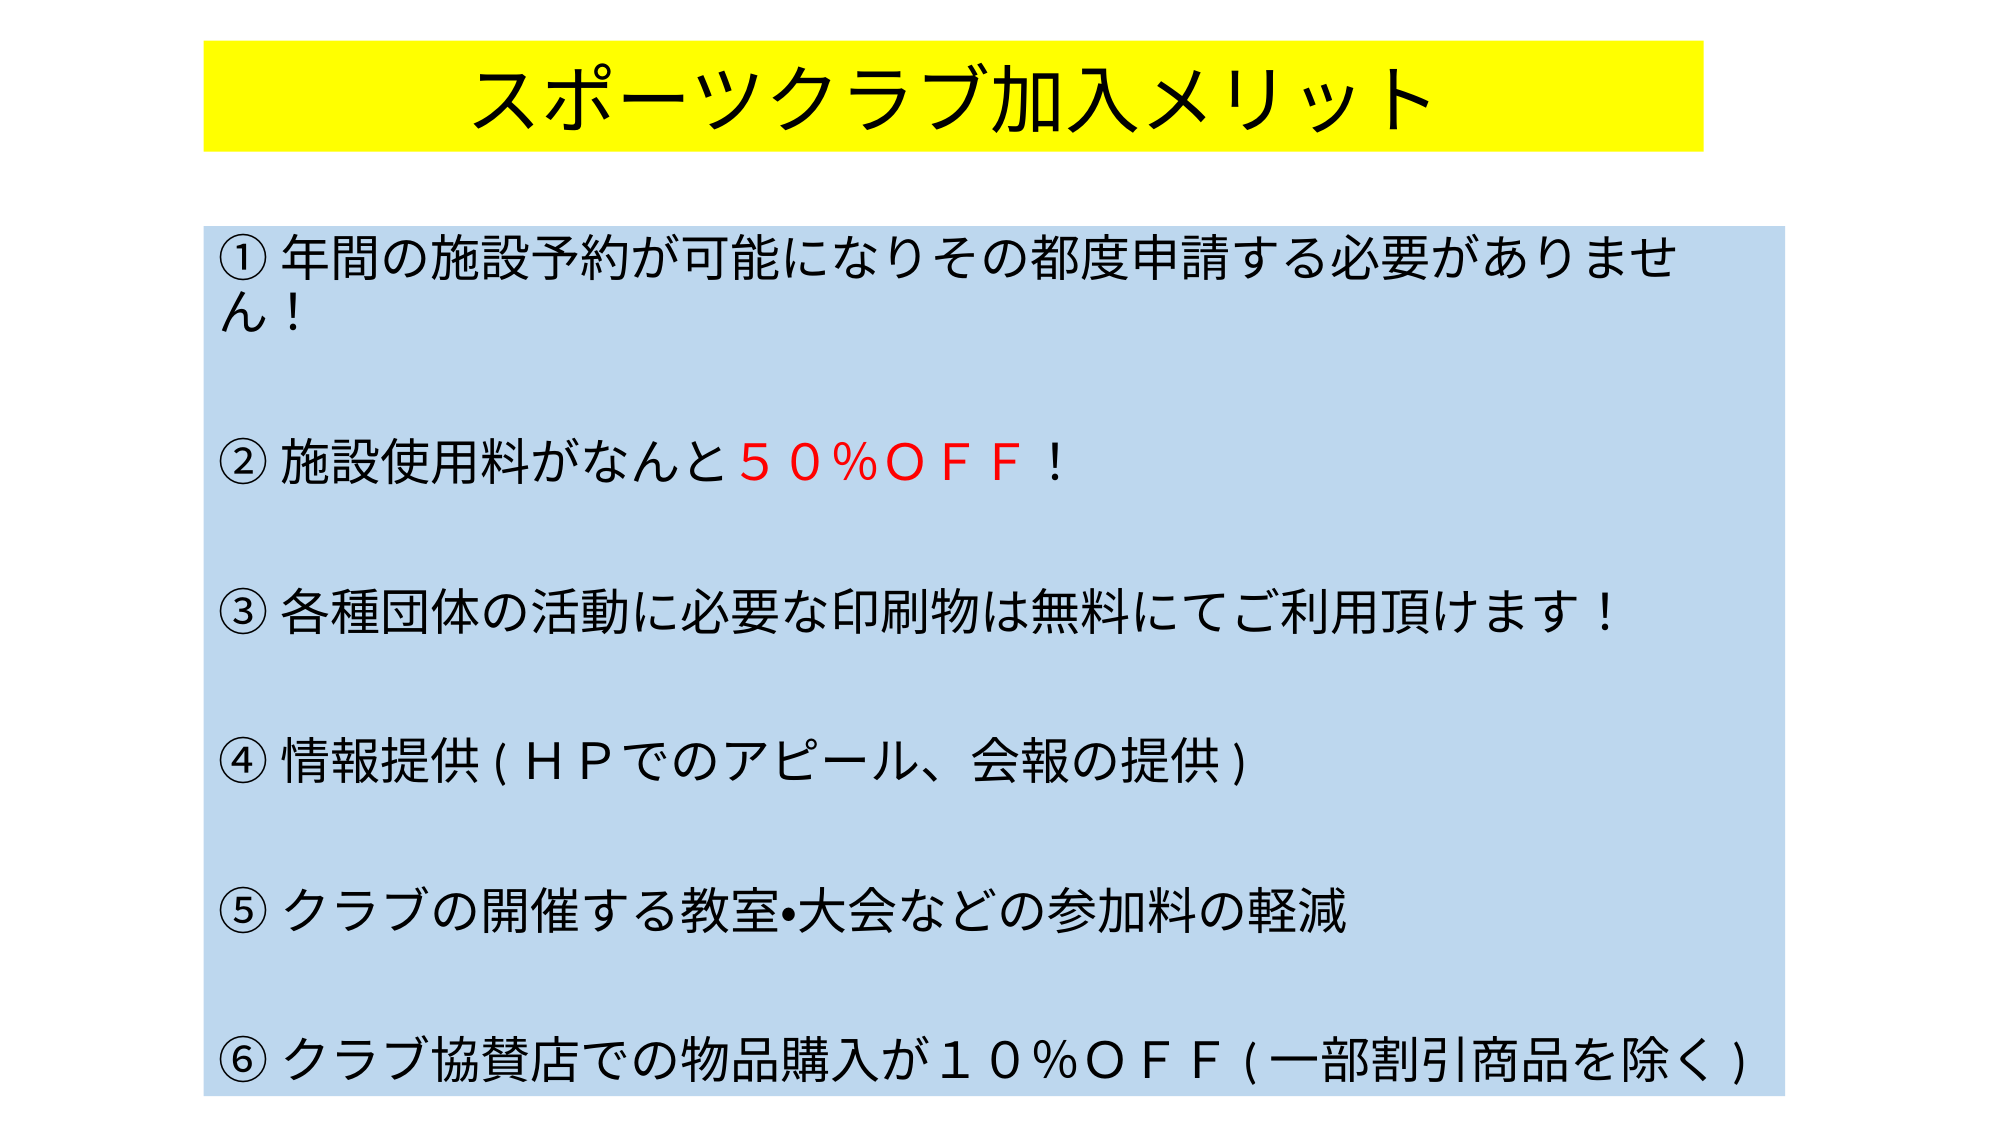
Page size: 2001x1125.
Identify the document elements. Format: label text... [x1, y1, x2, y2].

subtitle ①年間の施設予約が可能になりその都度申請する必要がありません！ ②施設使用料がなんと５０％ＯＦＦ！ ③各種団体の活動に必要な印刷物は無料にてご利用頂けます！ ④情報提供(ＨＰでのアピール、会報の提供) ⑤クラブの開催する教室・大会などの参加料の軽減 ⑥クラブ協賛店での物品購入が１０％ＯＦＦ(一部割引商品を除く) [203, 226, 1786, 1097]
title スポーツクラブ加入メリット [203, 40, 1704, 152]
